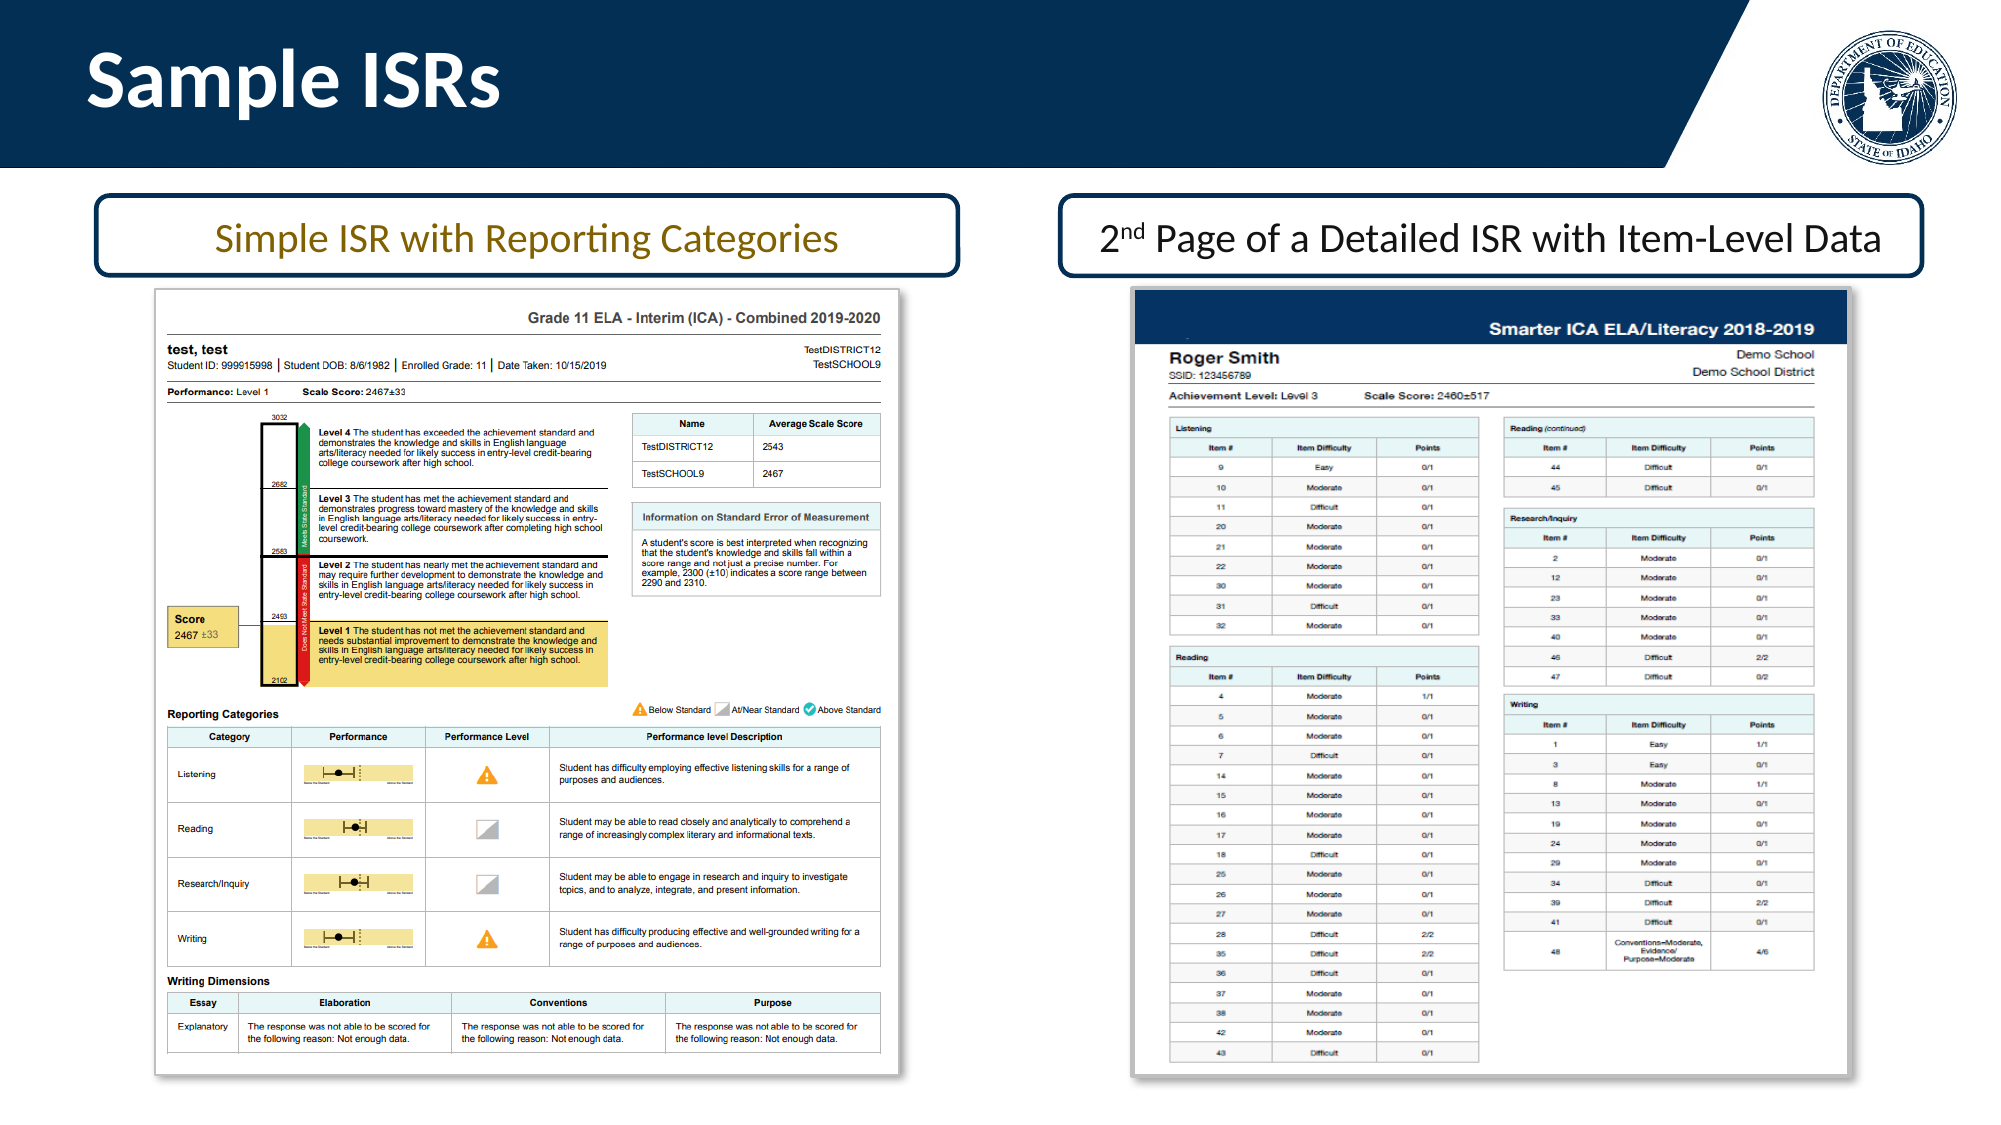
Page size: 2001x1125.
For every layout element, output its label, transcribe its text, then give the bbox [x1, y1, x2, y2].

title Sample ISRs [71, 0, 1797, 163]
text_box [1060, 195, 1963, 1097]
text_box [96, 195, 958, 1074]
picture [1665, 0, 1965, 173]
